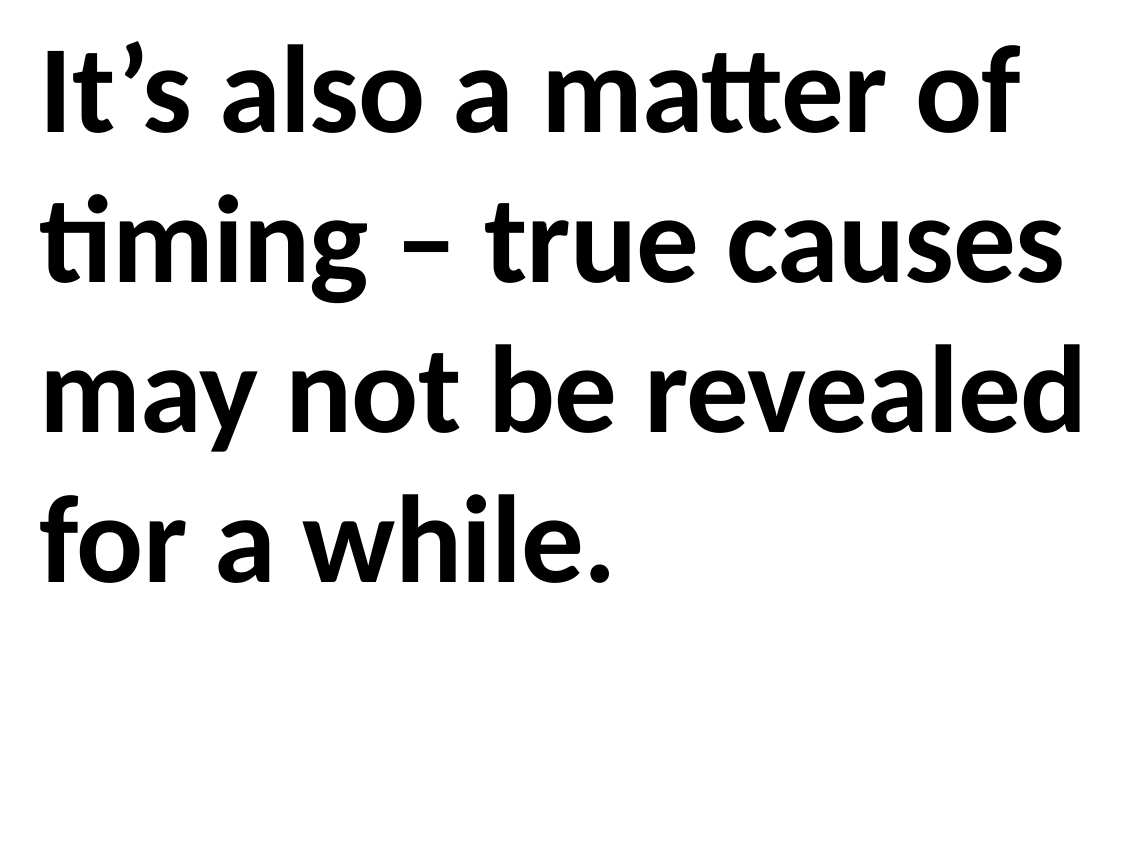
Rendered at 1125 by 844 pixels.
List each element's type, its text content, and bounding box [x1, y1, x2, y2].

text_box It’s also a matter of timing – true causes may not be revealed for a while. [24, 0, 1113, 615]
